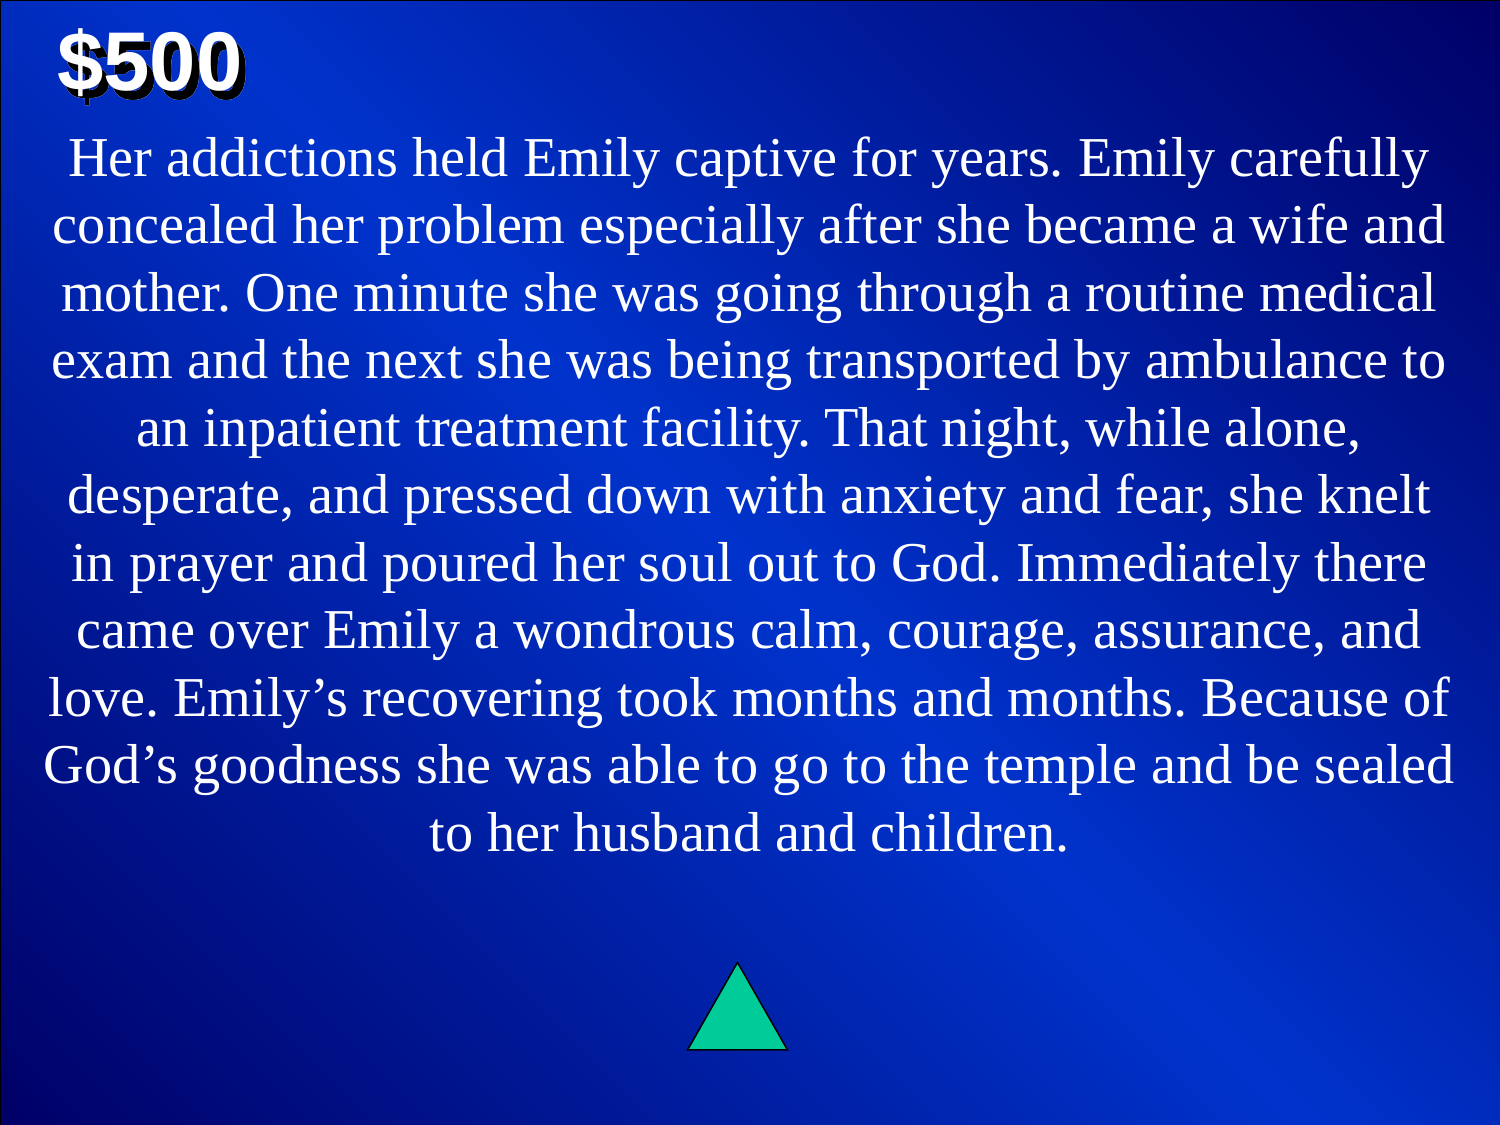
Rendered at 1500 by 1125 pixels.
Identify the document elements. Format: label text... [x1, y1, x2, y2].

text_box [687, 962, 788, 1050]
text_box [0, 0, 1500, 1125]
text_box $500 [0, 0, 300, 115]
text_box Her addictions held Emily captive for years. Emily carefully concealed her problem especially after she became a wife and mother. One minute she was going through a routine medical exam and the next she was being transported by ambulance to an inpatient treatment facility. That night, while alone, desperate, and pressed down with anxiety and fear, she knelt in prayer and poured her soul out to God. Immediately there came over Emily a wondrous calm, courage, assurance, and love. Emily’s recovering took months and months. Because of God’s goodness she was able to go to the temple and be sealed to her husband and children. [24, 112, 1475, 870]
